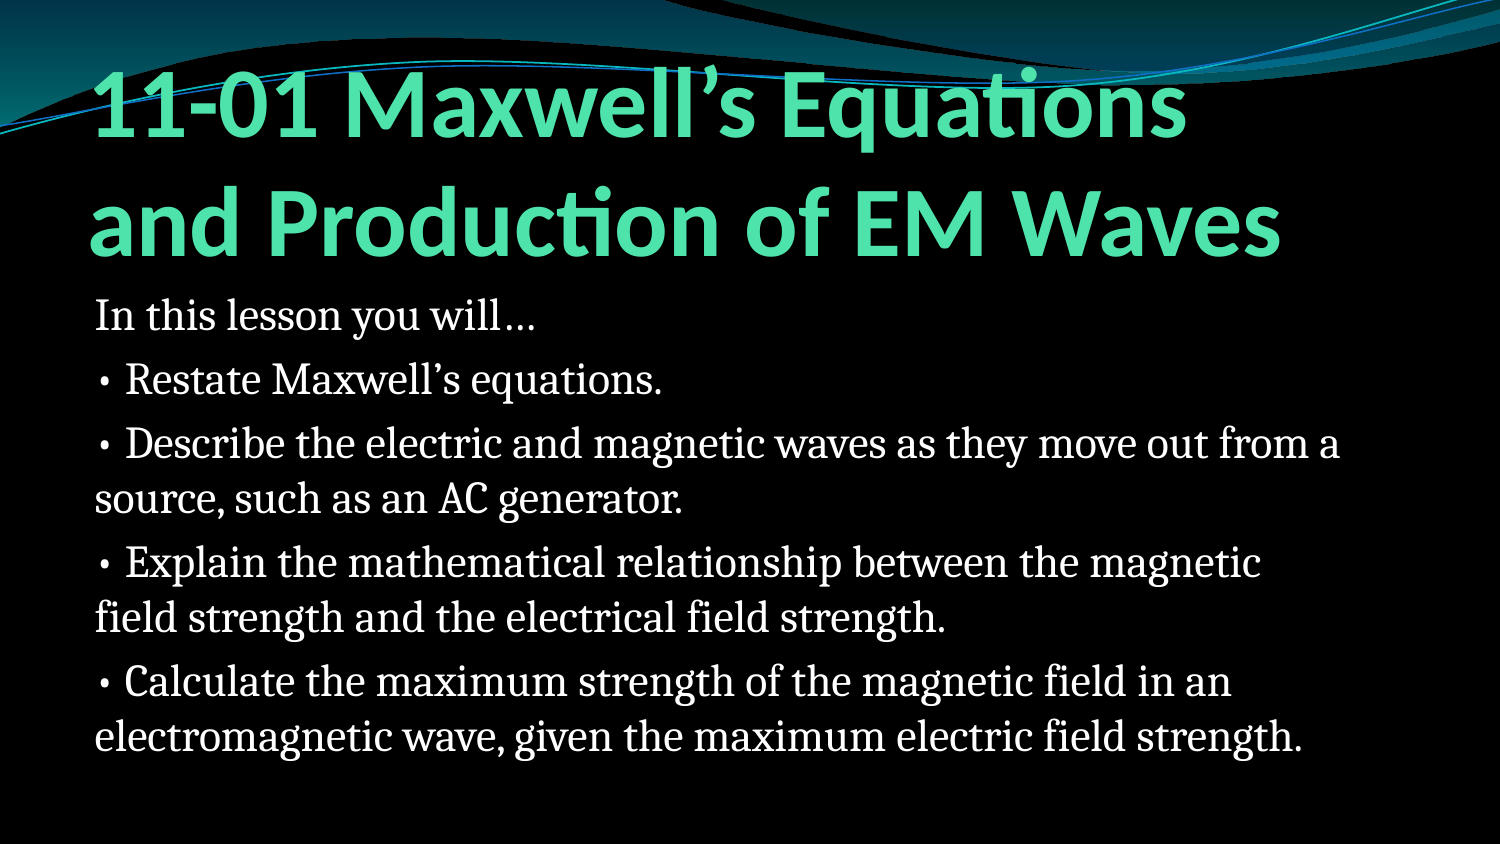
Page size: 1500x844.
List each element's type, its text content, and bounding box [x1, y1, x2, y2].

list In this lesson you will… • Restate Maxwell’s equations. • Describe the electric and magnetic waves as they move out from a source, such as an AC generator. • Explain the mathematical relationship between the magnetic field strength and the electrical field strength. • Calculate the maximum strength of the magnetic field in an electromagnetic wave, given the maximum electric field strength. [86, 277, 1362, 783]
title 11-01 Maxwell’s Equations and Production of EM Waves [86, 109, 1362, 277]
